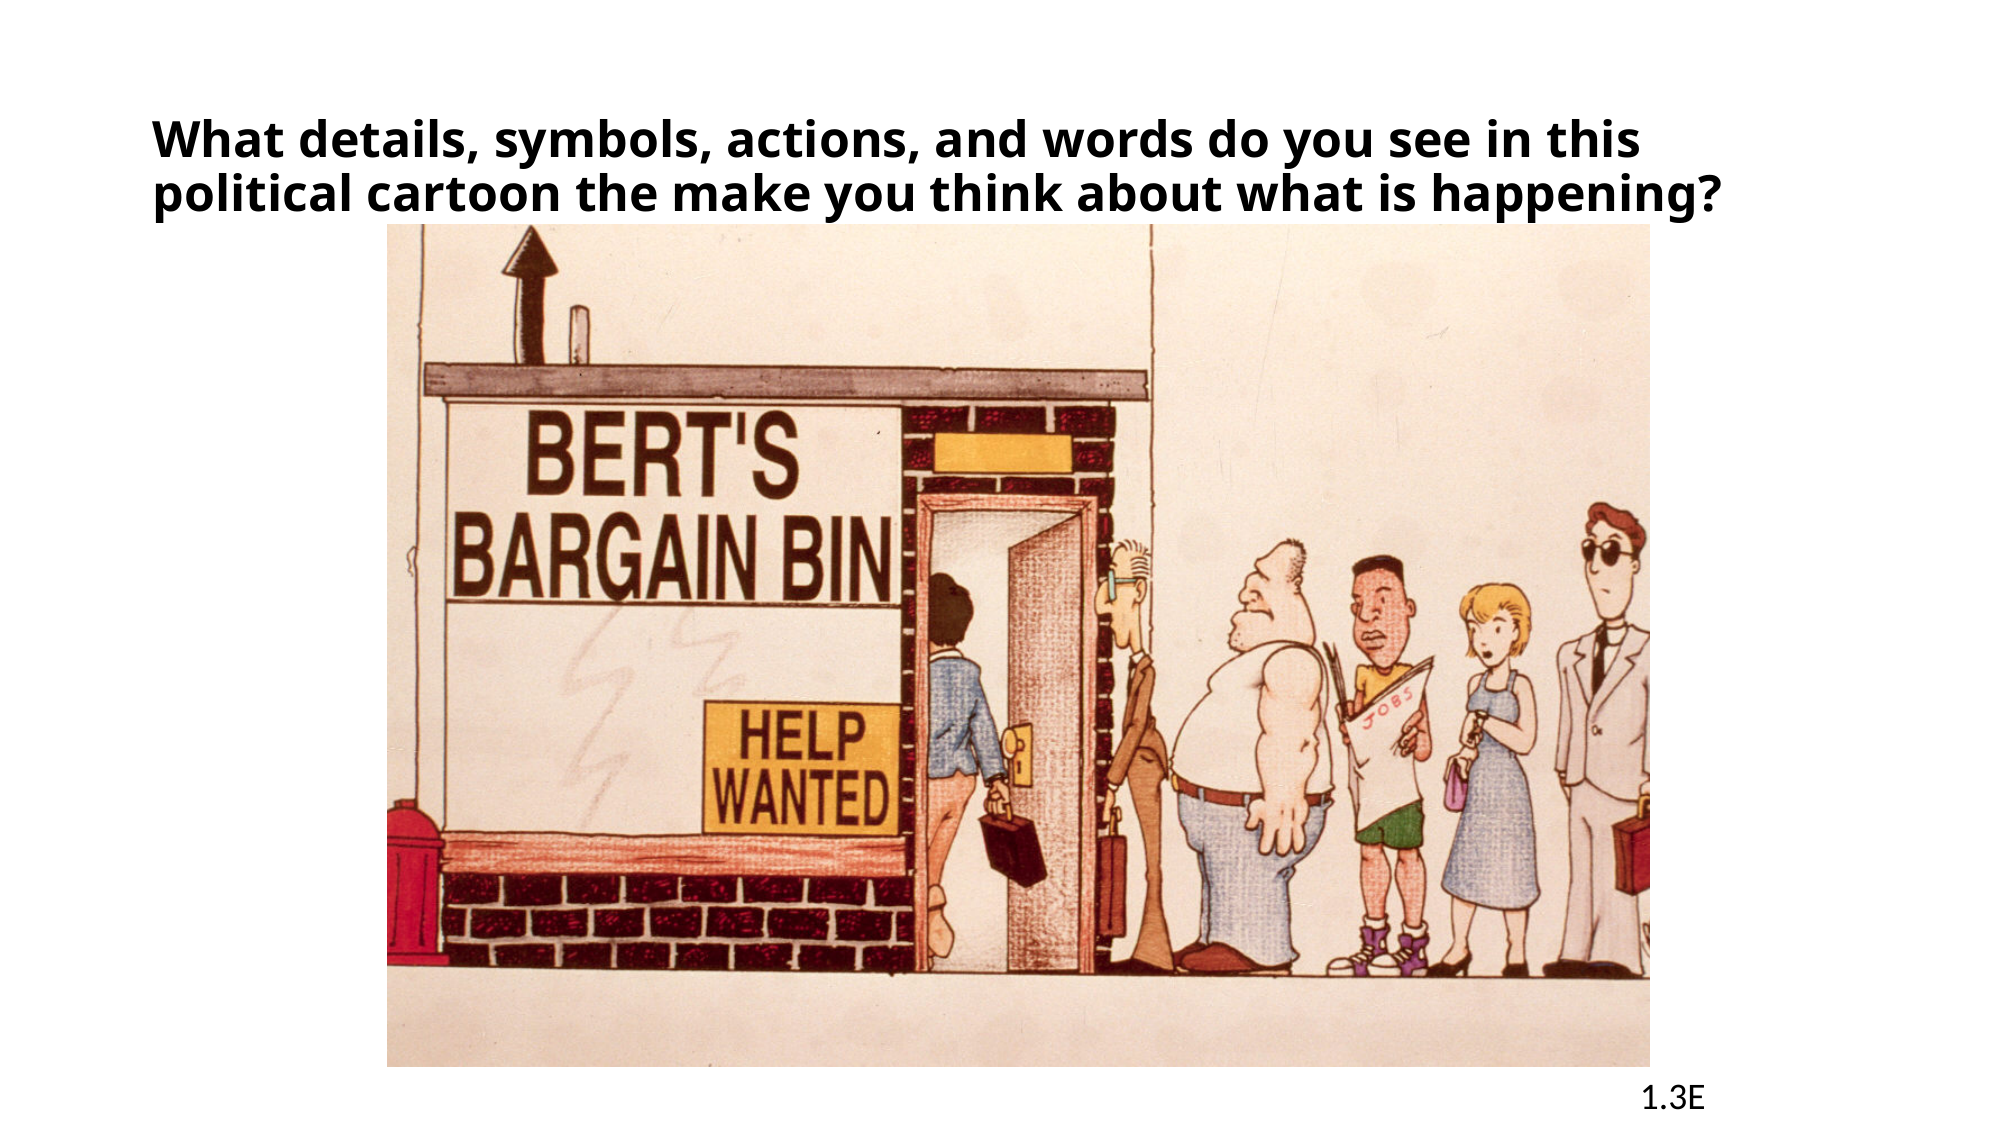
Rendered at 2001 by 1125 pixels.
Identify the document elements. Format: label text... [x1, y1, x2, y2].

title What details, symbols, actions, and words do you see in this political cartoon the make you think about what is happening? [137, 59, 1863, 278]
picture [387, 224, 1650, 1067]
text_box 1.3E [1624, 1064, 1763, 1125]
